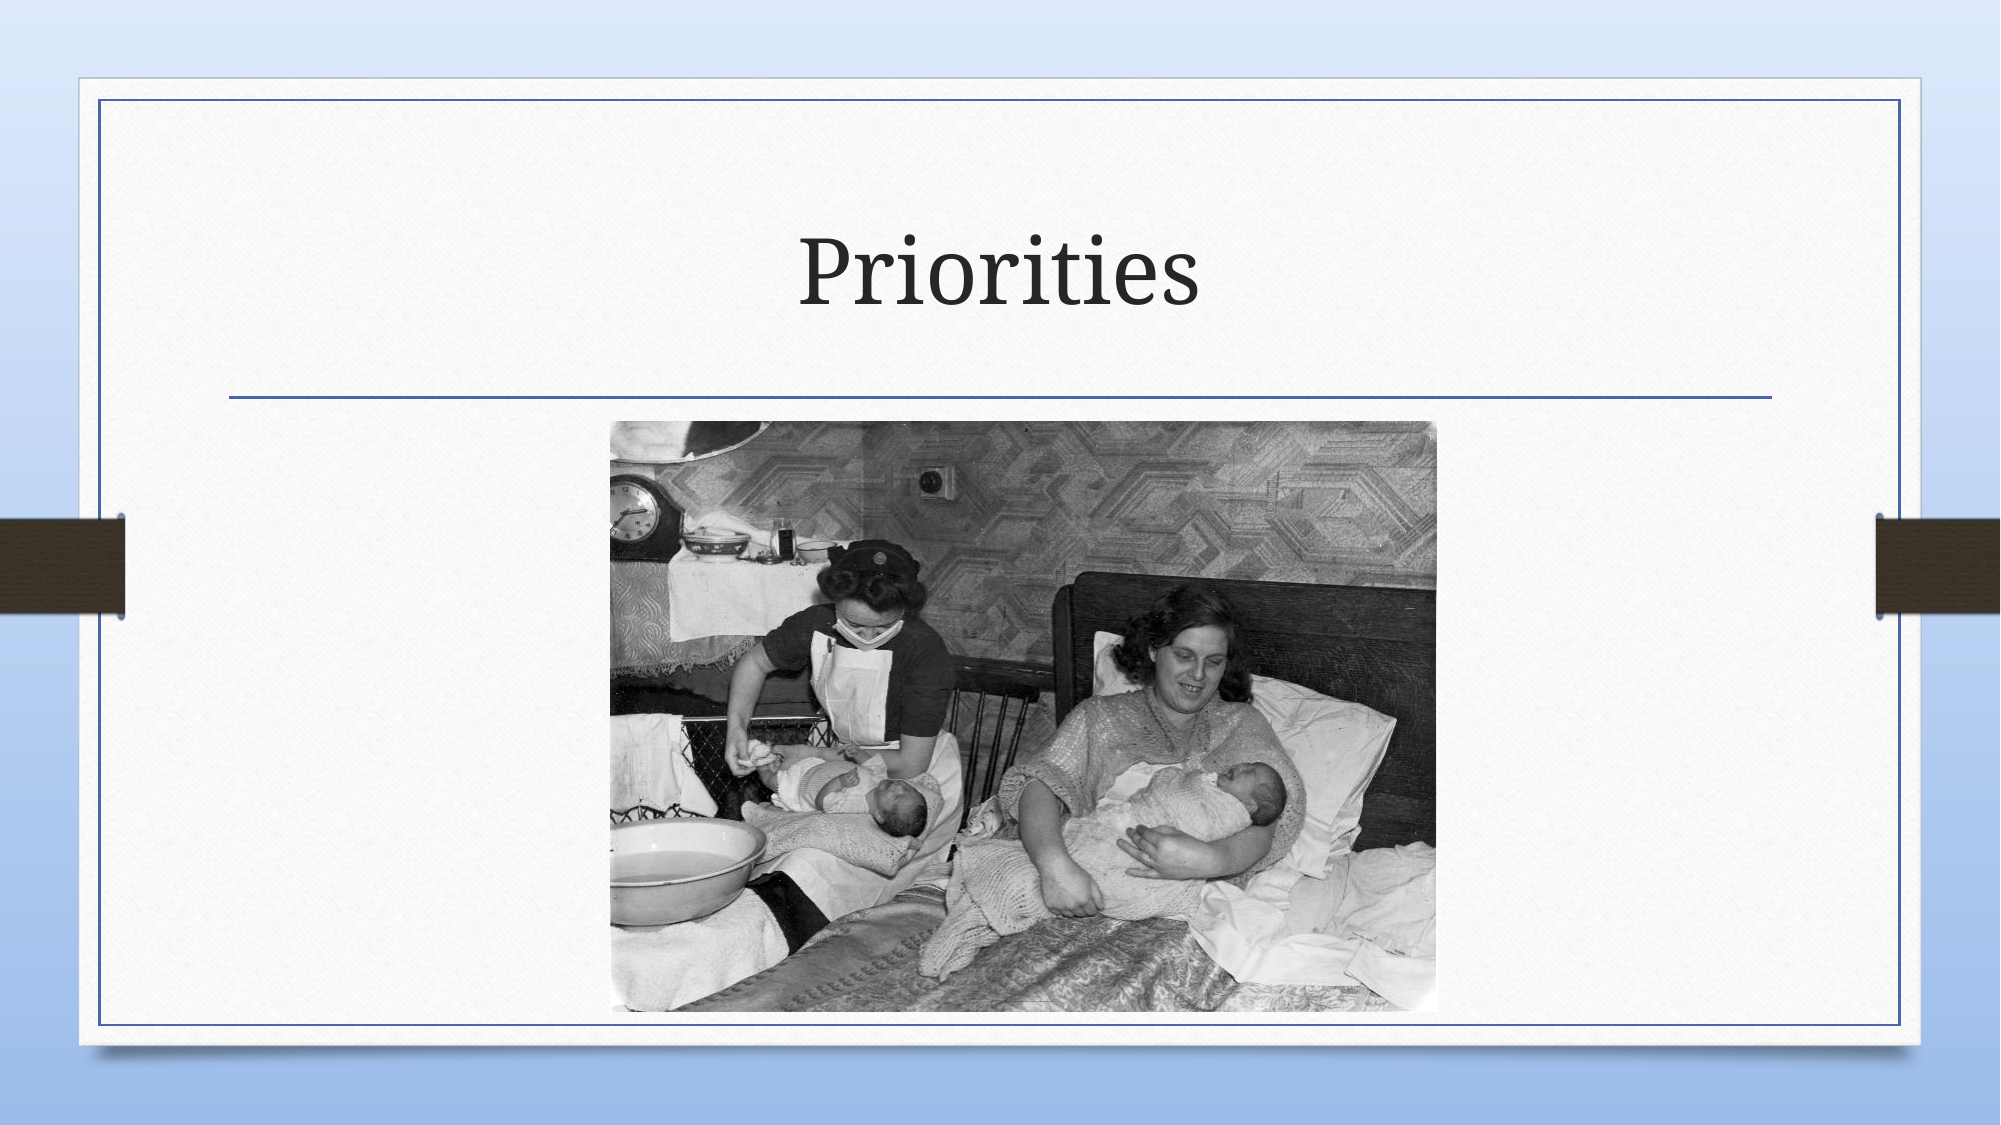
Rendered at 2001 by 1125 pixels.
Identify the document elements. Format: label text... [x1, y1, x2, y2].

title Priorities [212, 161, 1788, 375]
picture [0, 0, 2001, 1125]
